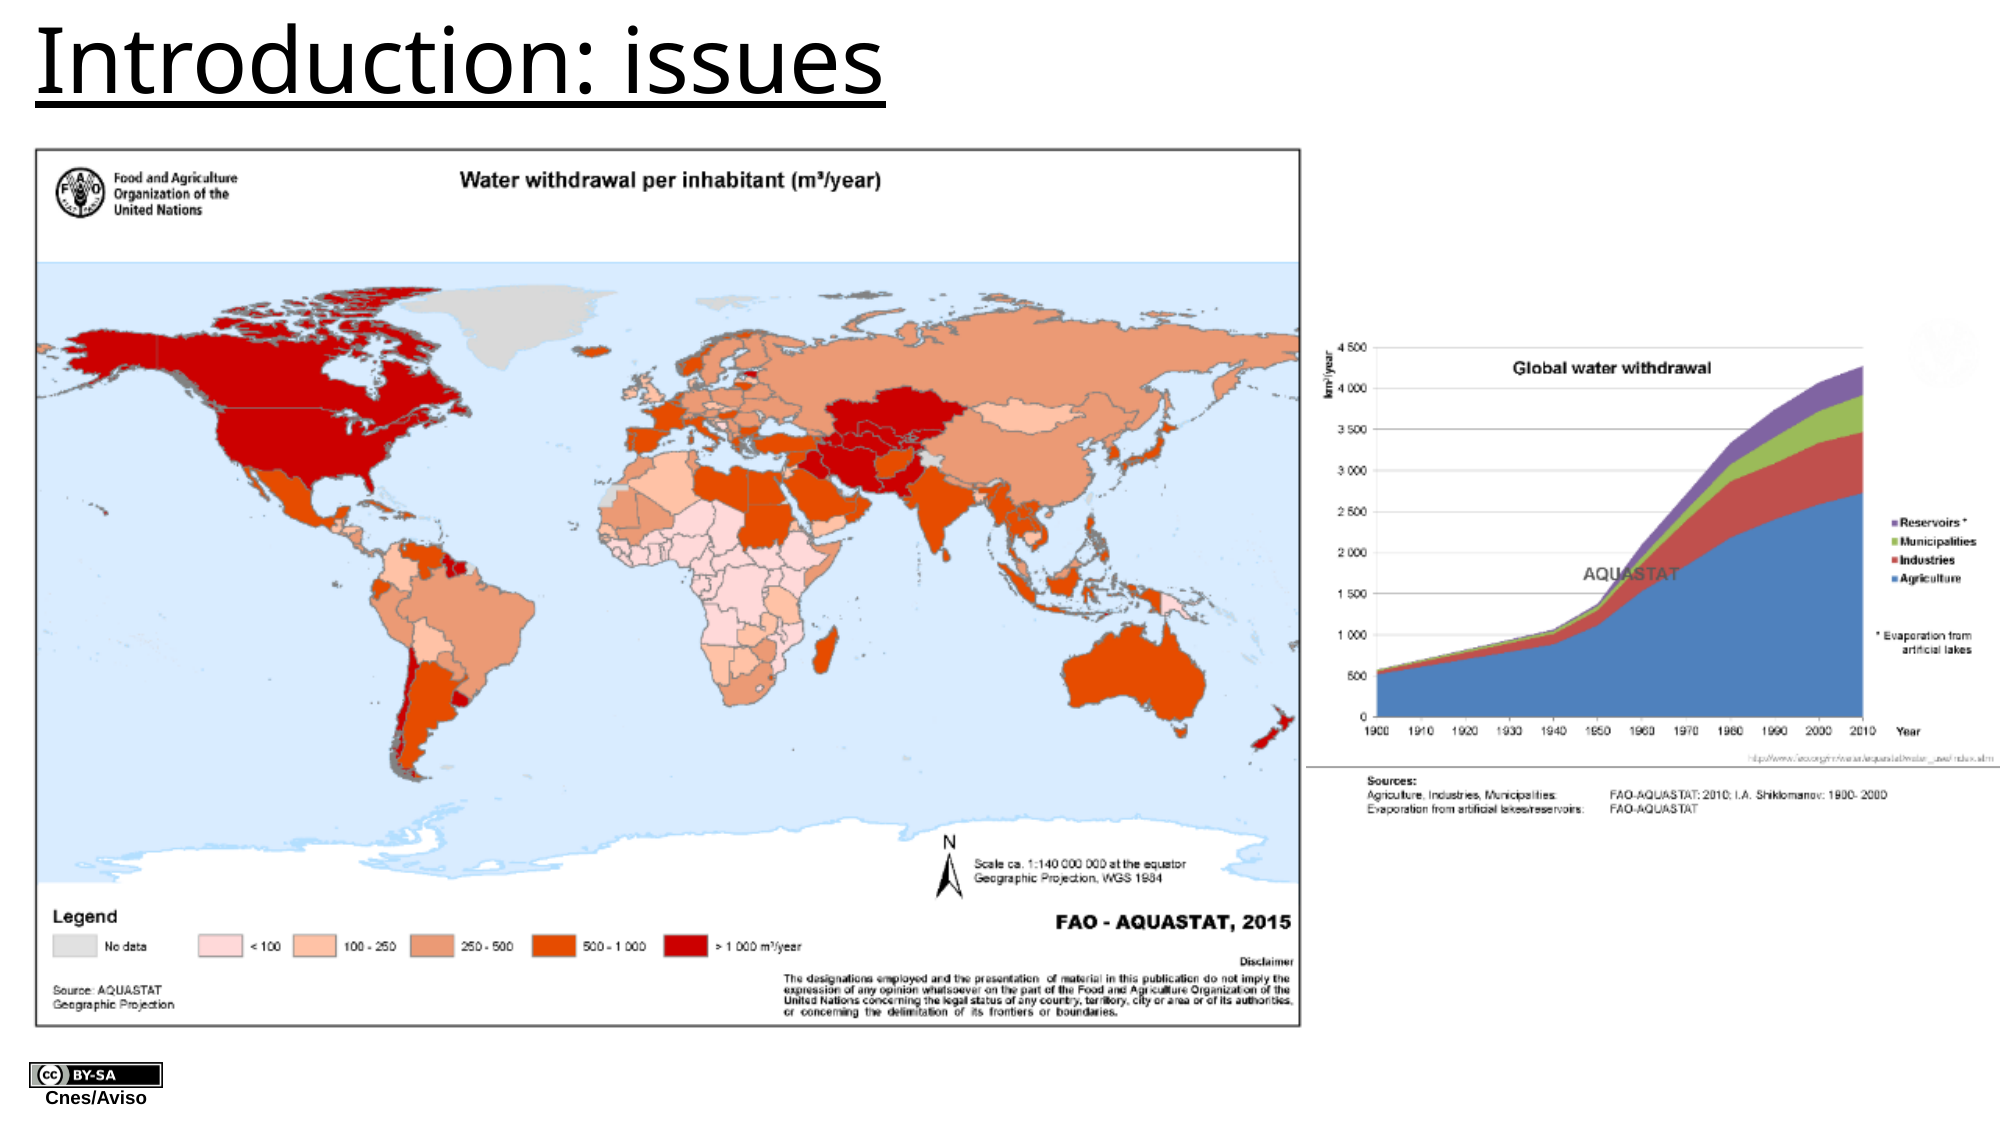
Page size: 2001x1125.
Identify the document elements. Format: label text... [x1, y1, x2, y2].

title Introduction: issues [20, 22, 1977, 107]
picture [20, 131, 2000, 1048]
picture [29, 1062, 163, 1088]
